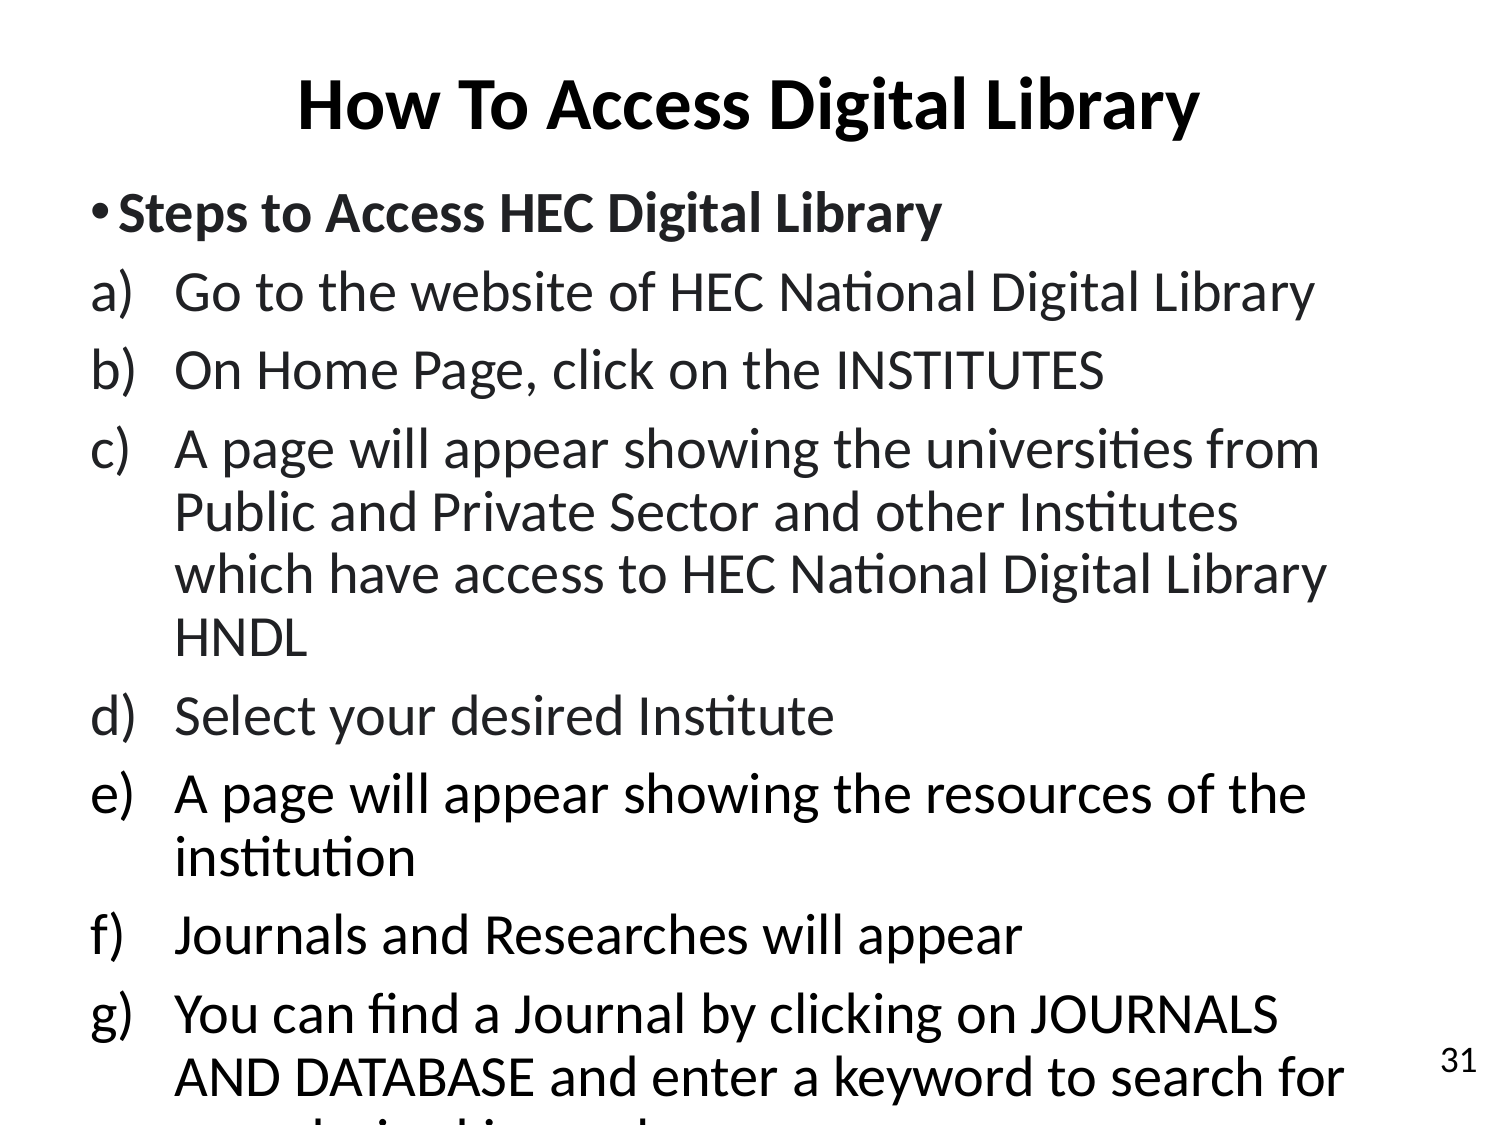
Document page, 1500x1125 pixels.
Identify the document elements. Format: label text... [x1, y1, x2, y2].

text_box Steps to Access HEC Digital Library Go to the website of HEC National Digital Library On Home Page, click on the INSTITUTES A page will appear showing the universities from Public and Private Sector and other Institutes which have access to HEC National Digital Library HNDL Select your desired Institute A page will appear showing the resources of the institution Journals and Researches will appear You can find a Journal by clicking on JOURNALS AND DATABASE and enter a keyword to search for your desired journal [75, 174, 1386, 1125]
slide_number 31 [1425, 1027, 1500, 1088]
text_box How To Access Digital Library [37, 34, 1463, 175]
